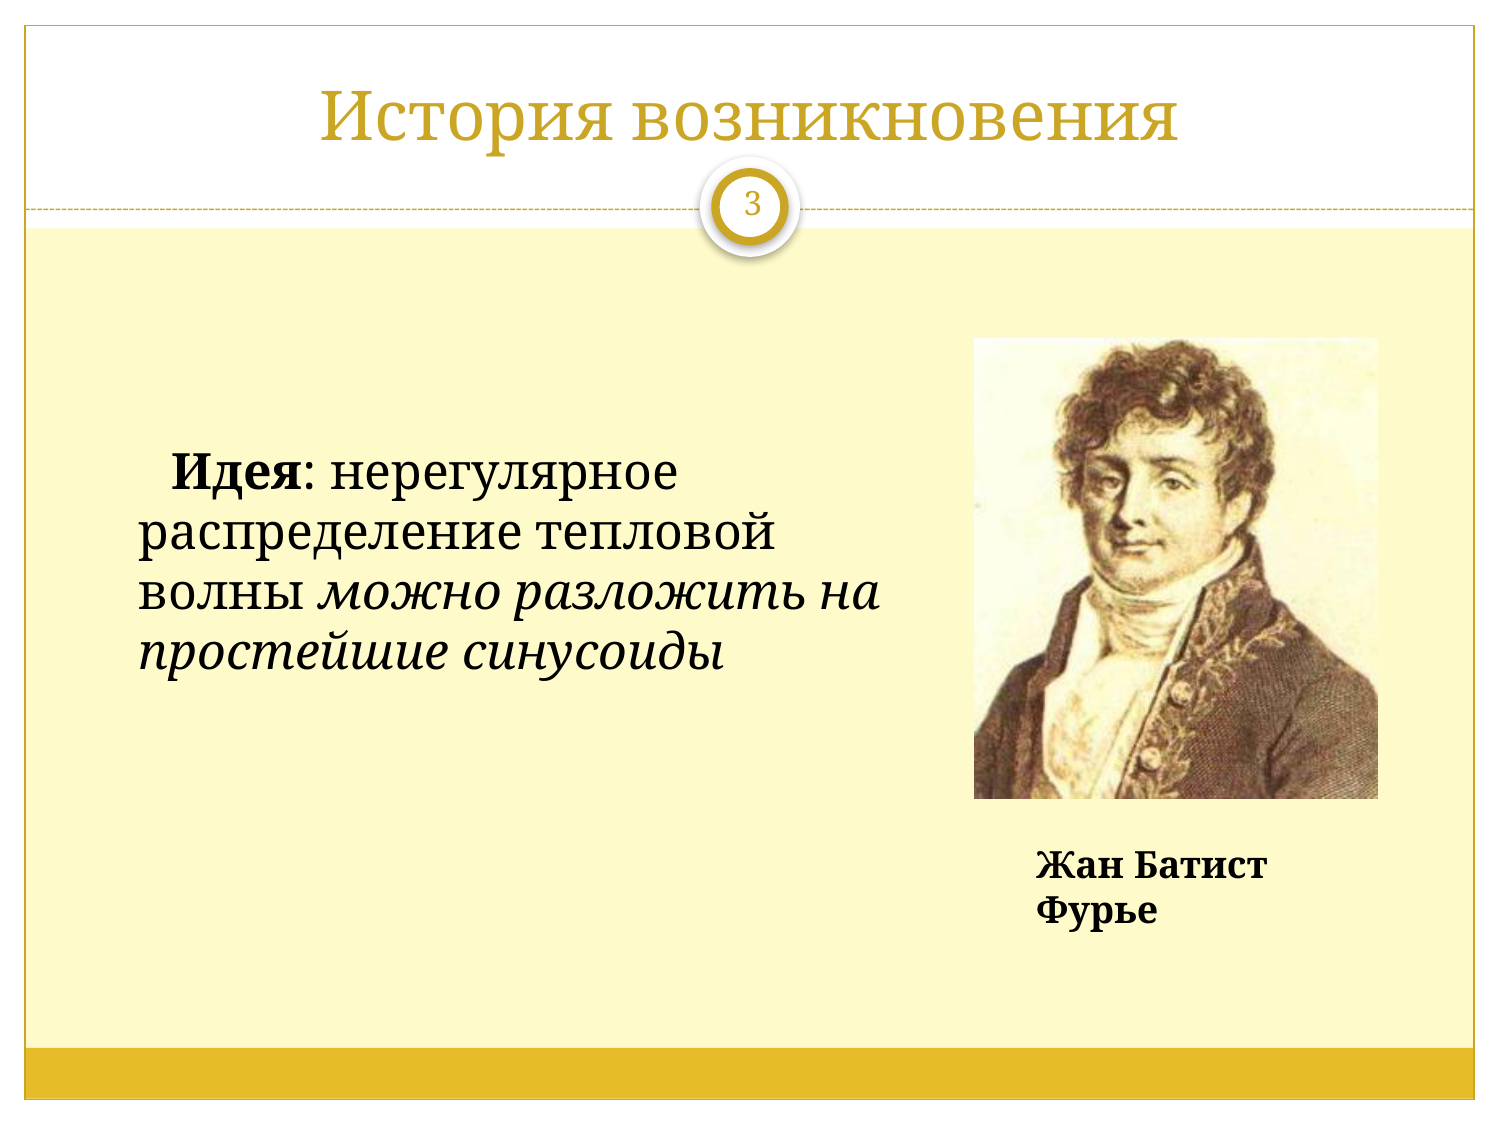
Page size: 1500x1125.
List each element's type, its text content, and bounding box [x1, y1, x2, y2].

title История возникновения [49, 37, 1450, 162]
text_box Жан Батист Фурье [1021, 834, 1365, 939]
picture [974, 337, 1378, 799]
slide_number 3 [715, 168, 791, 241]
text_box Идея: нерегулярное распределение тепловой волны можно разложить на простейшие синусоиды [123, 432, 904, 688]
